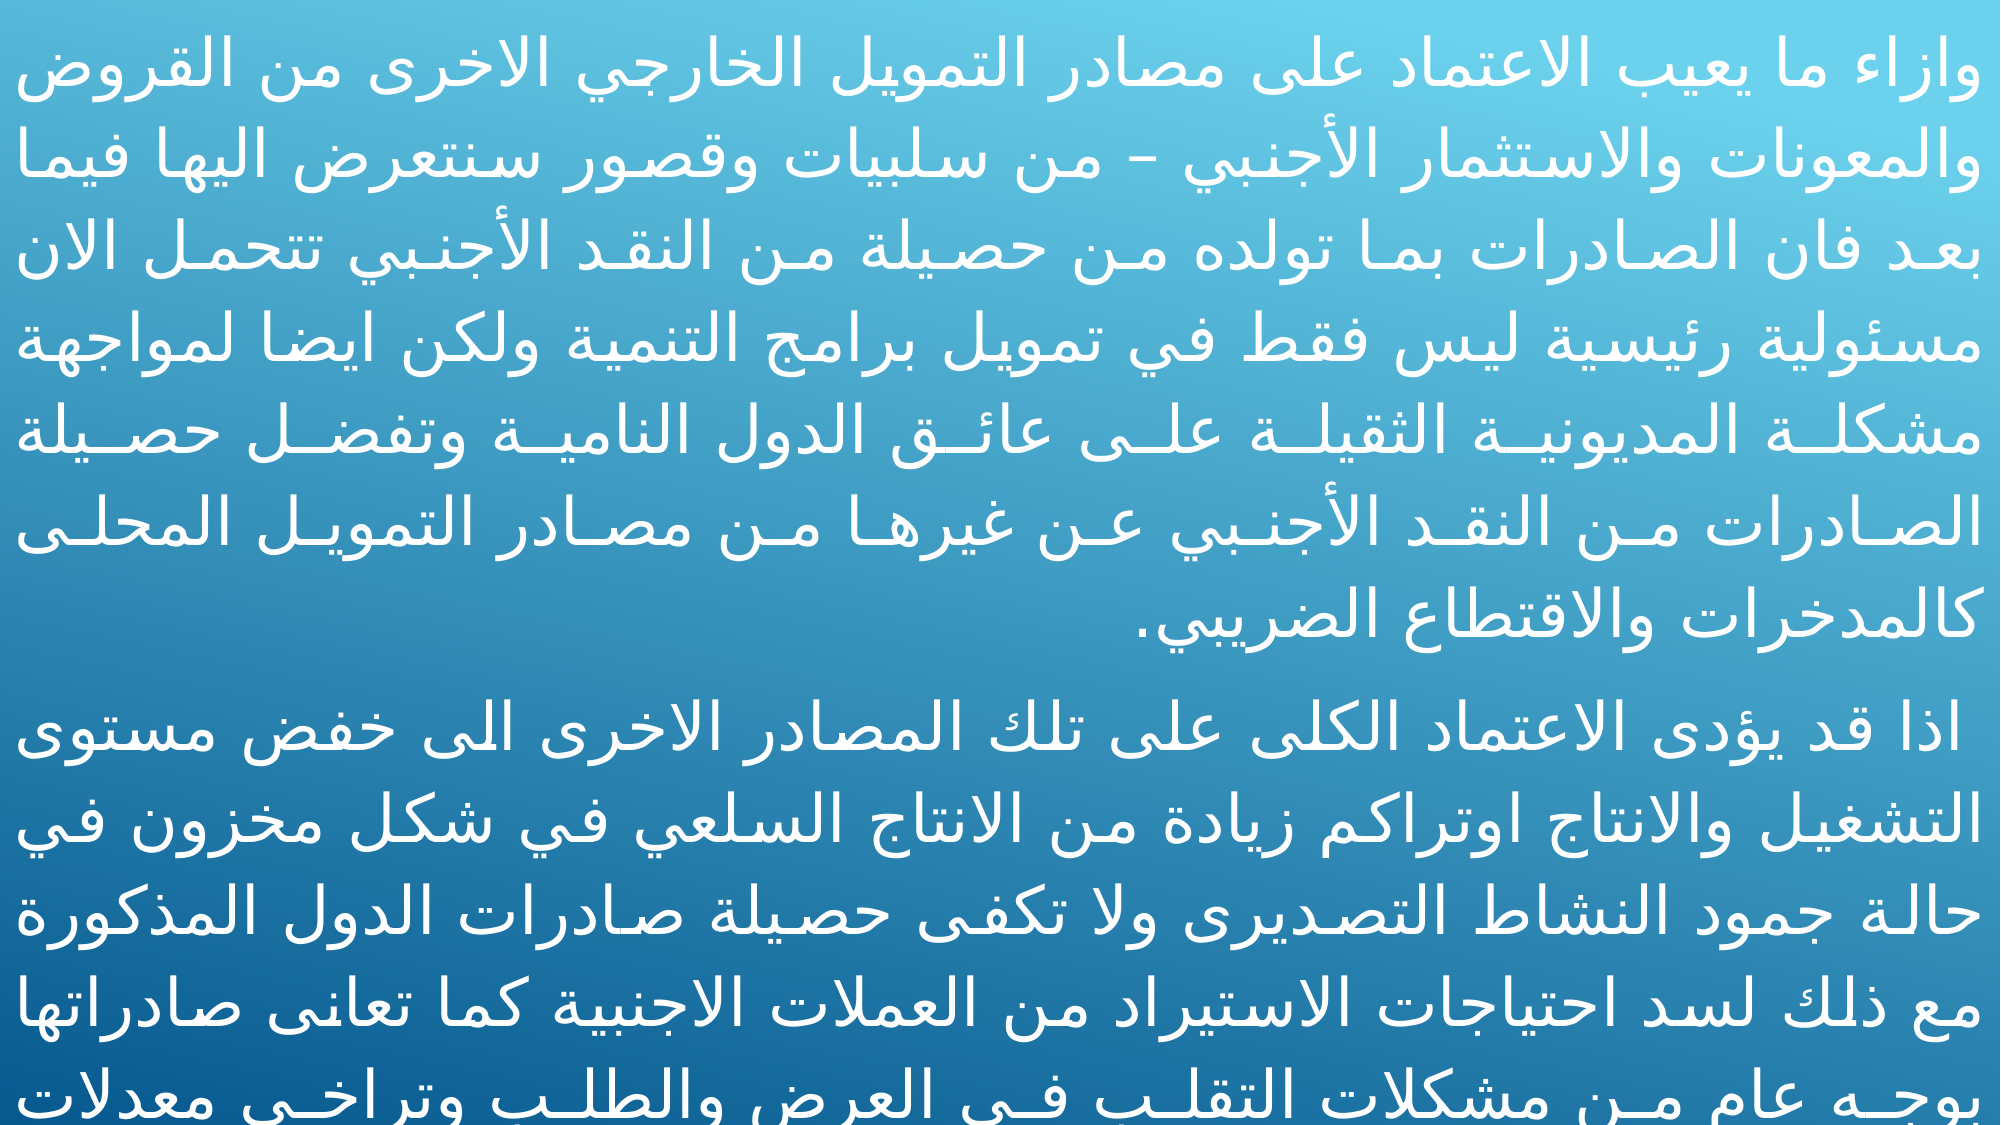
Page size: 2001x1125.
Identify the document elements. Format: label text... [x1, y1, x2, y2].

text_box وازاء ما يعيب الاعتماد على مصادر التمويل الخارجي الاخرى من القروض والمعونات والاستثمار الأجنبي – من سلبيات وقصور سنتعرض اليها فيما بعد فان الصادرات بما تولده من حصيلة من النقد الأجنبي تتحمل الان مسئولية رئيسية ليس فقط في تمويل برامج التنمية ولكن ايضا لمواجهة مشكلة المديونية الثقيلة على عائق الدول النامية وتفضل حصيلة الصادرات من النقد الأجنبي عن غيرها من مصادر التمويل المحلى كالمدخرات والاقتطاع الضريبي. اذا قد يؤدى الاعتماد الكلى على تلك المصادر الاخرى الى خفض مستوى التشغيل والانتاج اوتراكم زيادة من الانتاج السلعي في شكل مخزون في حالة جمود النشاط التصديرى ولا تكفى حصيلة صادرات الدول المذكورة مع ذلك لسد احتياجات الاستيراد من العملات الاجنبية كما تعانى صادراتها بوجه عام من مشكلات التقلب في العرض والطلب وتراخى معدلات نموها فضلا عن تدهور معدلات التبادل الدولي في غير صالحها. [0, 0, 2000, 1125]
